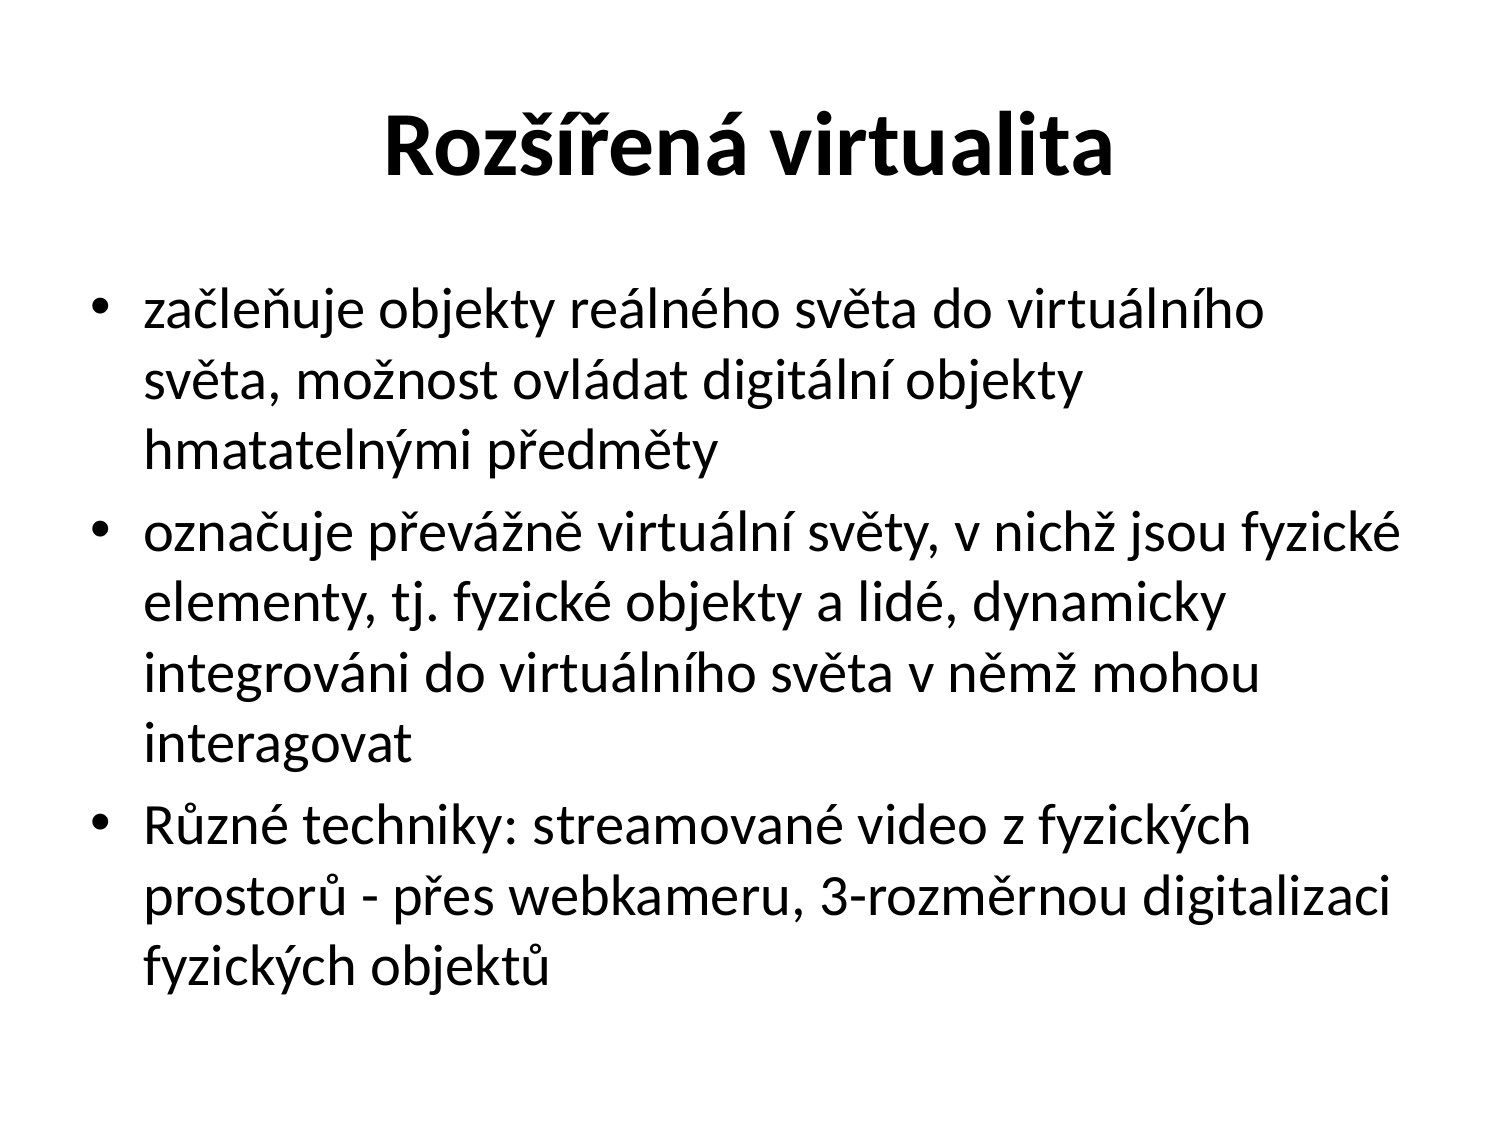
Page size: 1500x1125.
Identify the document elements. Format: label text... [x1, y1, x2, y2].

title Rozšířená virtualita [75, 45, 1425, 233]
list začleňuje objekty reálného světa do virtuálního světa, možnost ovládat digitální objekty hmatatelnými předměty označuje převážně virtuální světy, v nichž jsou fyzické elementy, tj. fyzické objekty a lidé, dynamicky integrováni do virtuálního světa v němž mohou interagovat Různé techniky: streamované video z fyzických prostorů - přes webkameru, 3-rozměrnou digitalizaci fyzických objektů [75, 262, 1425, 1005]
